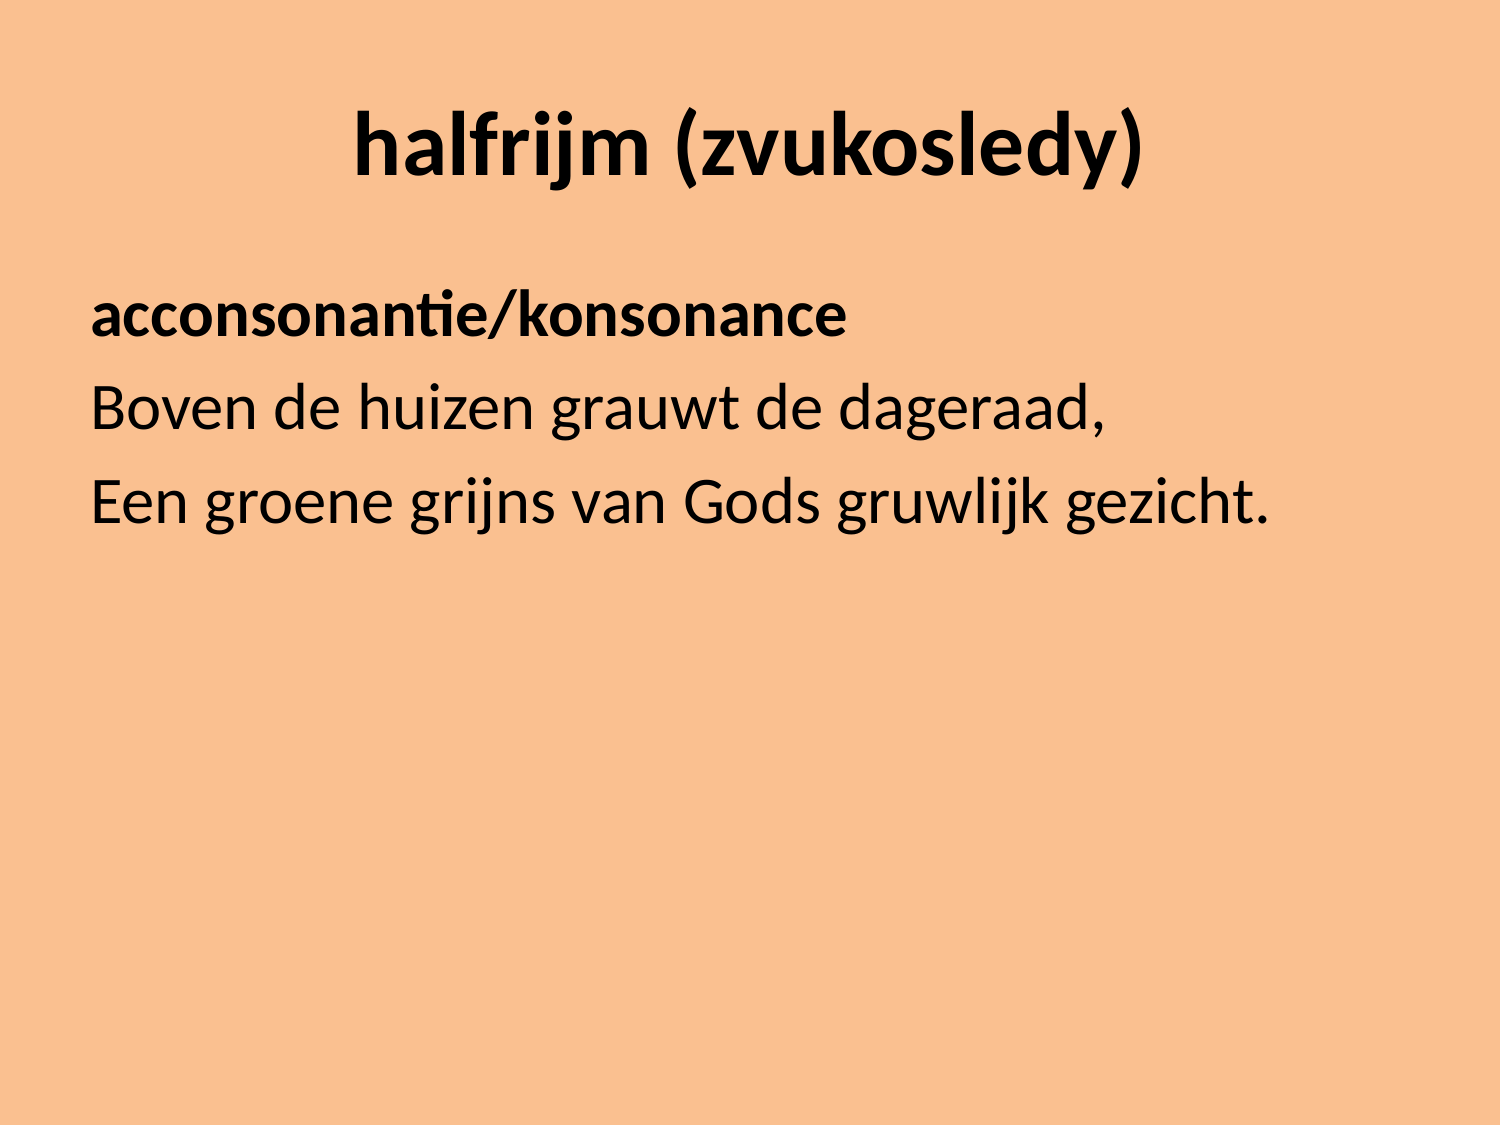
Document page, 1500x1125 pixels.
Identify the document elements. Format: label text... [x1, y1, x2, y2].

title halfrijm (zvukosledy) [75, 45, 1425, 233]
list acconsonantie/konsonance Boven de huizen grauwt de dageraad, Een groene grijns van Gods gruwlijk gezicht. [75, 262, 1425, 1005]
